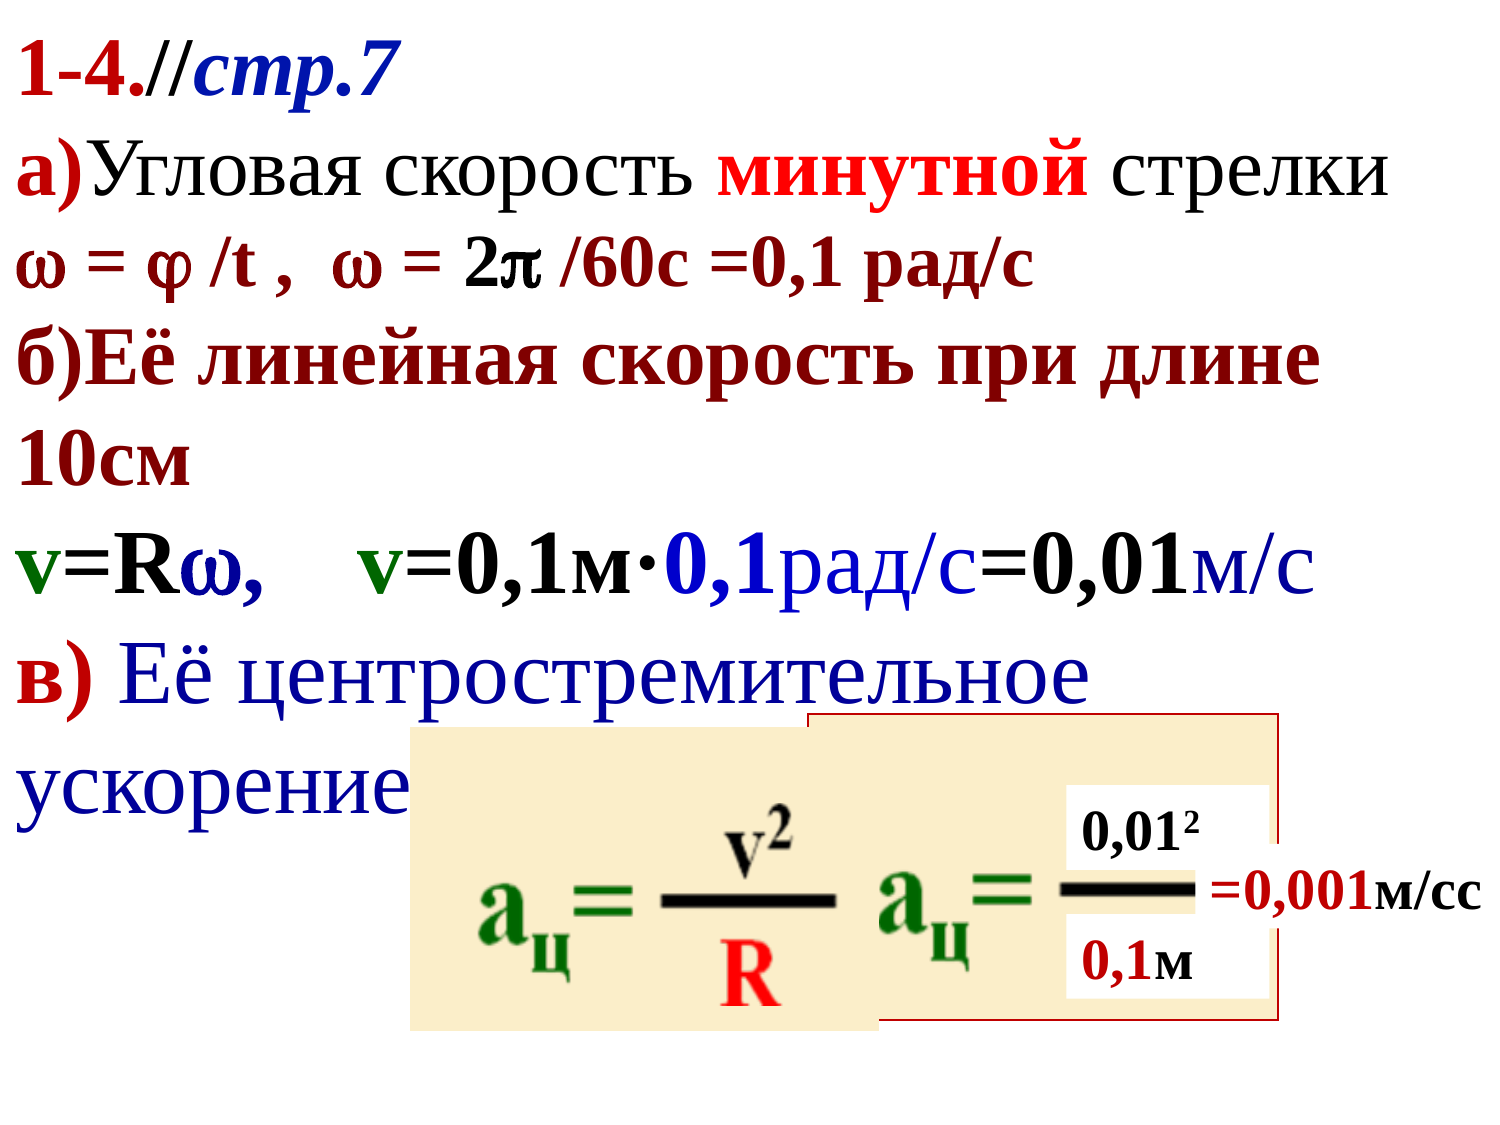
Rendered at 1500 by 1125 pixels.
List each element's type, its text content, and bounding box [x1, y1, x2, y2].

text_box =0,001м/сс [1287, 843, 1500, 929]
text_box 1-4.//стр.7 а)Угловая скорость минутной стрелки  =  /t ,  = 2 /60с =0,1 рад/с б)Её линейная скорость при длине 10см v=R, v=0,1м·0,1рад/с=0,01м/с в) Её центростремительное ускорение [0, 4, 1500, 839]
picture [409, 714, 1278, 1032]
